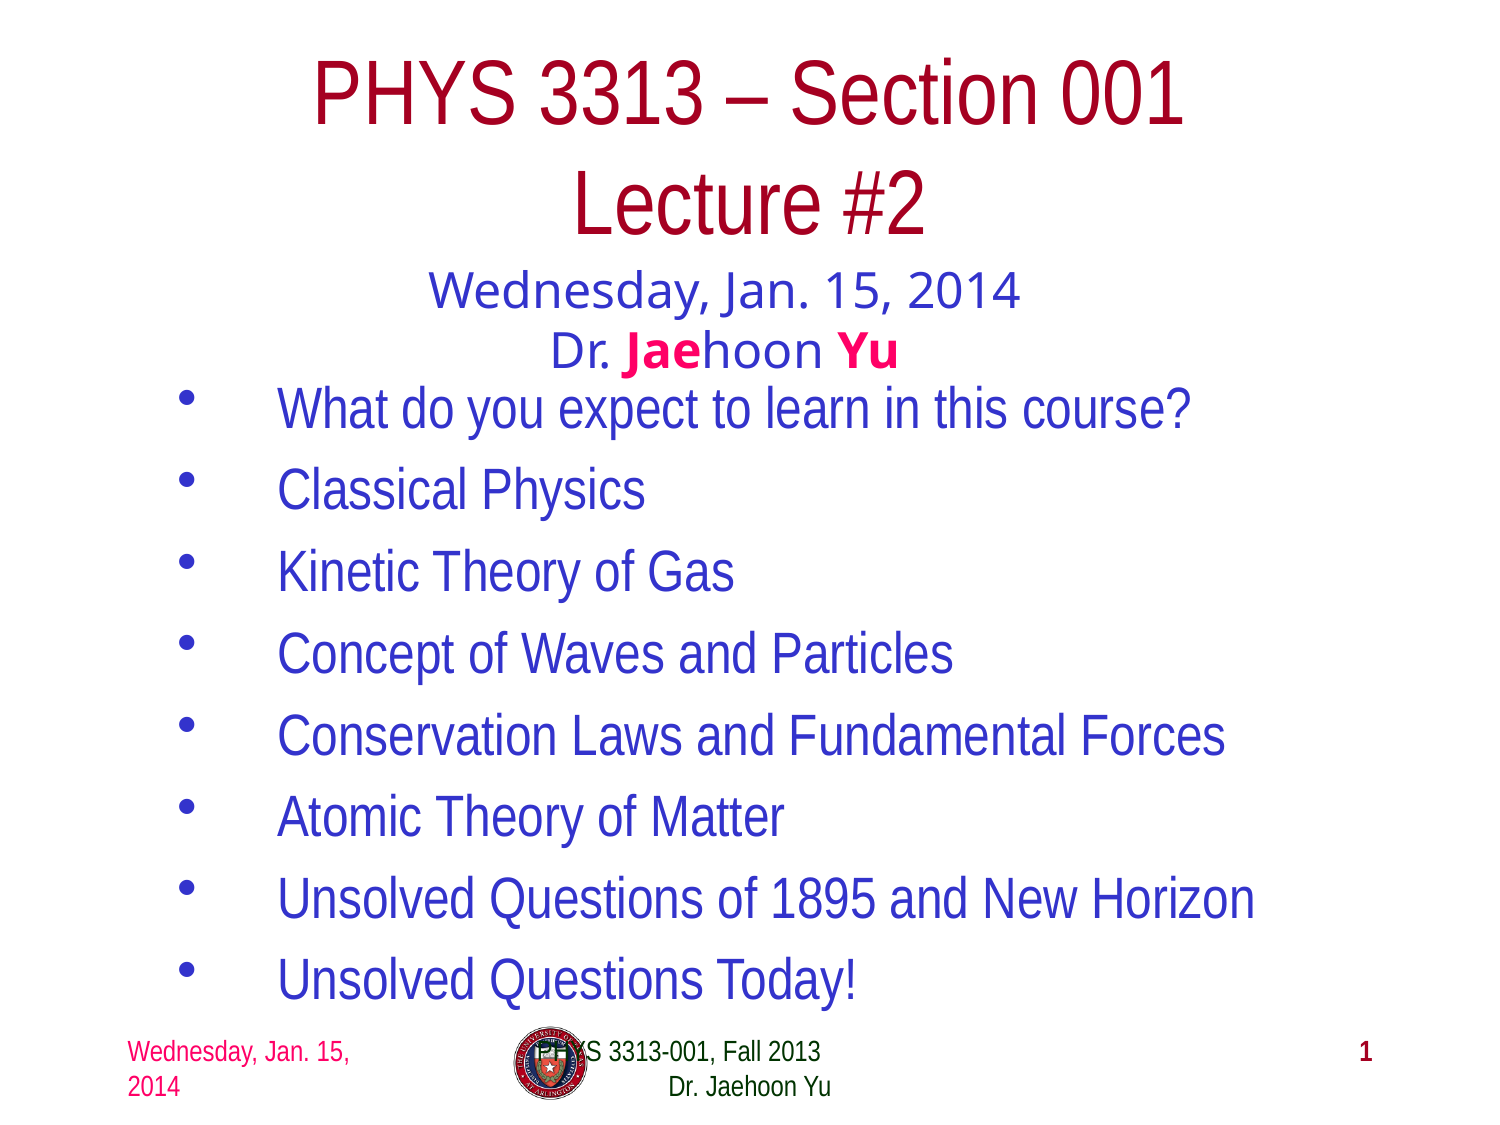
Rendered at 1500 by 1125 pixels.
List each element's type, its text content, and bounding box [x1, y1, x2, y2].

slide_number 1 [1074, 1024, 1388, 1101]
title PHYS 3313 – Section 001 Lecture #2 [112, 73, 1388, 212]
footer PHYS 3313-001, Fall 2013 Dr. Jaehoon Yu [512, 1024, 988, 1101]
text_box What do you expect to learn in this course? Classical Physics Kinetic Theory of Gas Concept of Waves and Particles Conservation Laws and Fundamental Forces Atomic Theory of Matter Unsolved Questions of 1895 and New Horizon Unsolved Questions Today! [162, 362, 1288, 1013]
text_box Wednesday, Jan. 15, 2014 Dr. Jaehoon Yu [413, 251, 1037, 362]
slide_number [112, 1024, 426, 1101]
